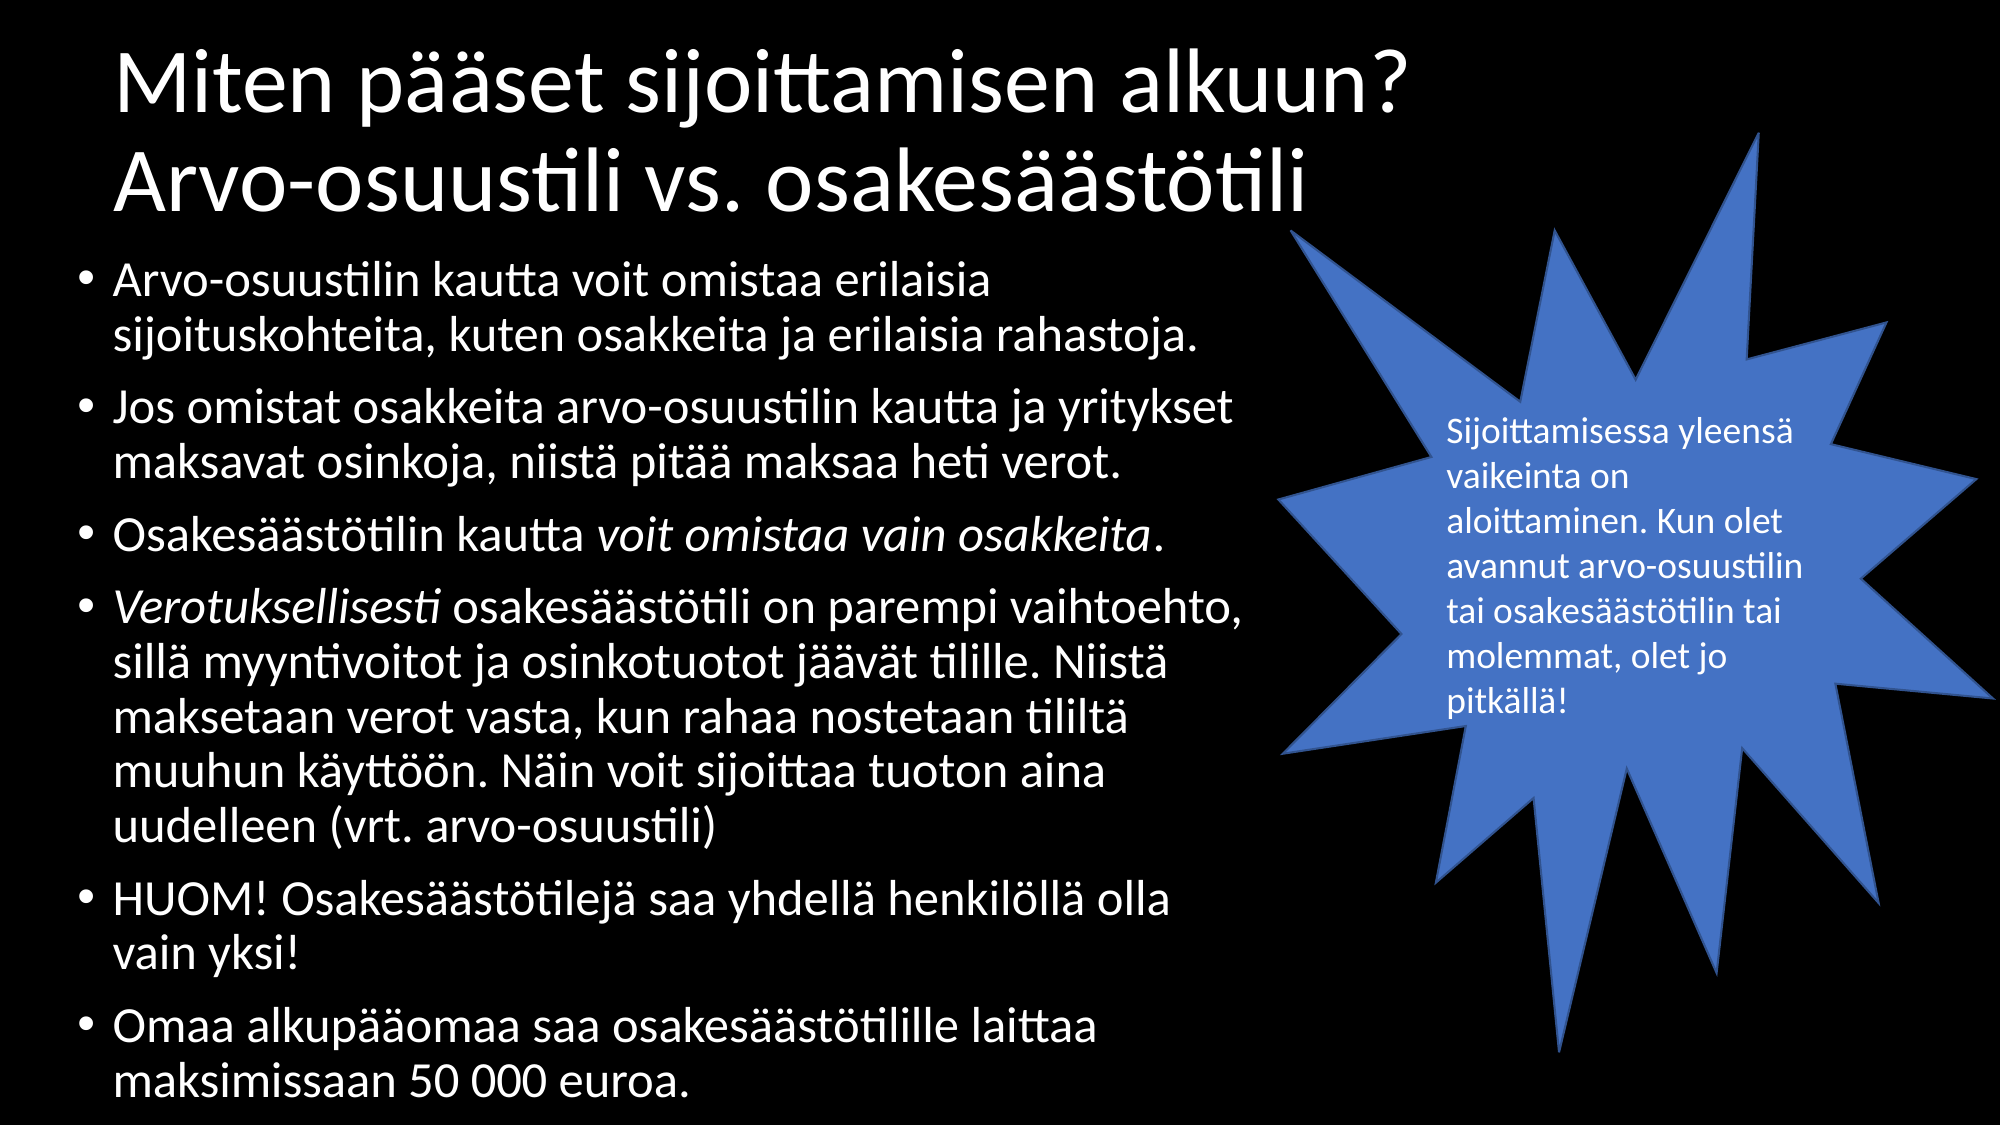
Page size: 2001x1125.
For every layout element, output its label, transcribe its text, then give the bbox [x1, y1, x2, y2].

title Miten pääset sijoittamisen alkuun? Arvo-osuustili vs. osakesäästötili [98, 24, 1824, 242]
text_box Sijoittamisessa yleensä vaikeinta on aloittaminen. Kun olet avannut arvo-osuustilin tai osakesäästötilin tai molemmat, olet jo pitkällä! [1278, 132, 1993, 1053]
list Arvo-osuustilin kautta voit omistaa erilaisia sijoituskohteita, kuten osakkeita ja erilaisia rahastoja. Jos omistat osakkeita arvo-osuustilin kautta ja yritykset maksavat osinkoja, niistä pitää maksaa heti verot. Osakesäästötilin kautta voit omistaa vain osakkeita. Verotuksellisesti osakesäästötili on parempi vaihtoehto, sillä myyntivoitot ja osinkotuotot jäävät tilille. Niistä maksetaan verot vasta, kun rahaa nostetaan tililtä muuhun käyttöön. Näin voit sijoittaa tuoton aina uudelleen (vrt. arvo-osuustili) HUOM! Osakesäästötilejä saa yhdellä henkilöllä olla vain yksi! Omaa alkupääomaa saa osakesäästötilille laittaa maksimissaan 50 000 euroa. [62, 245, 1279, 1125]
